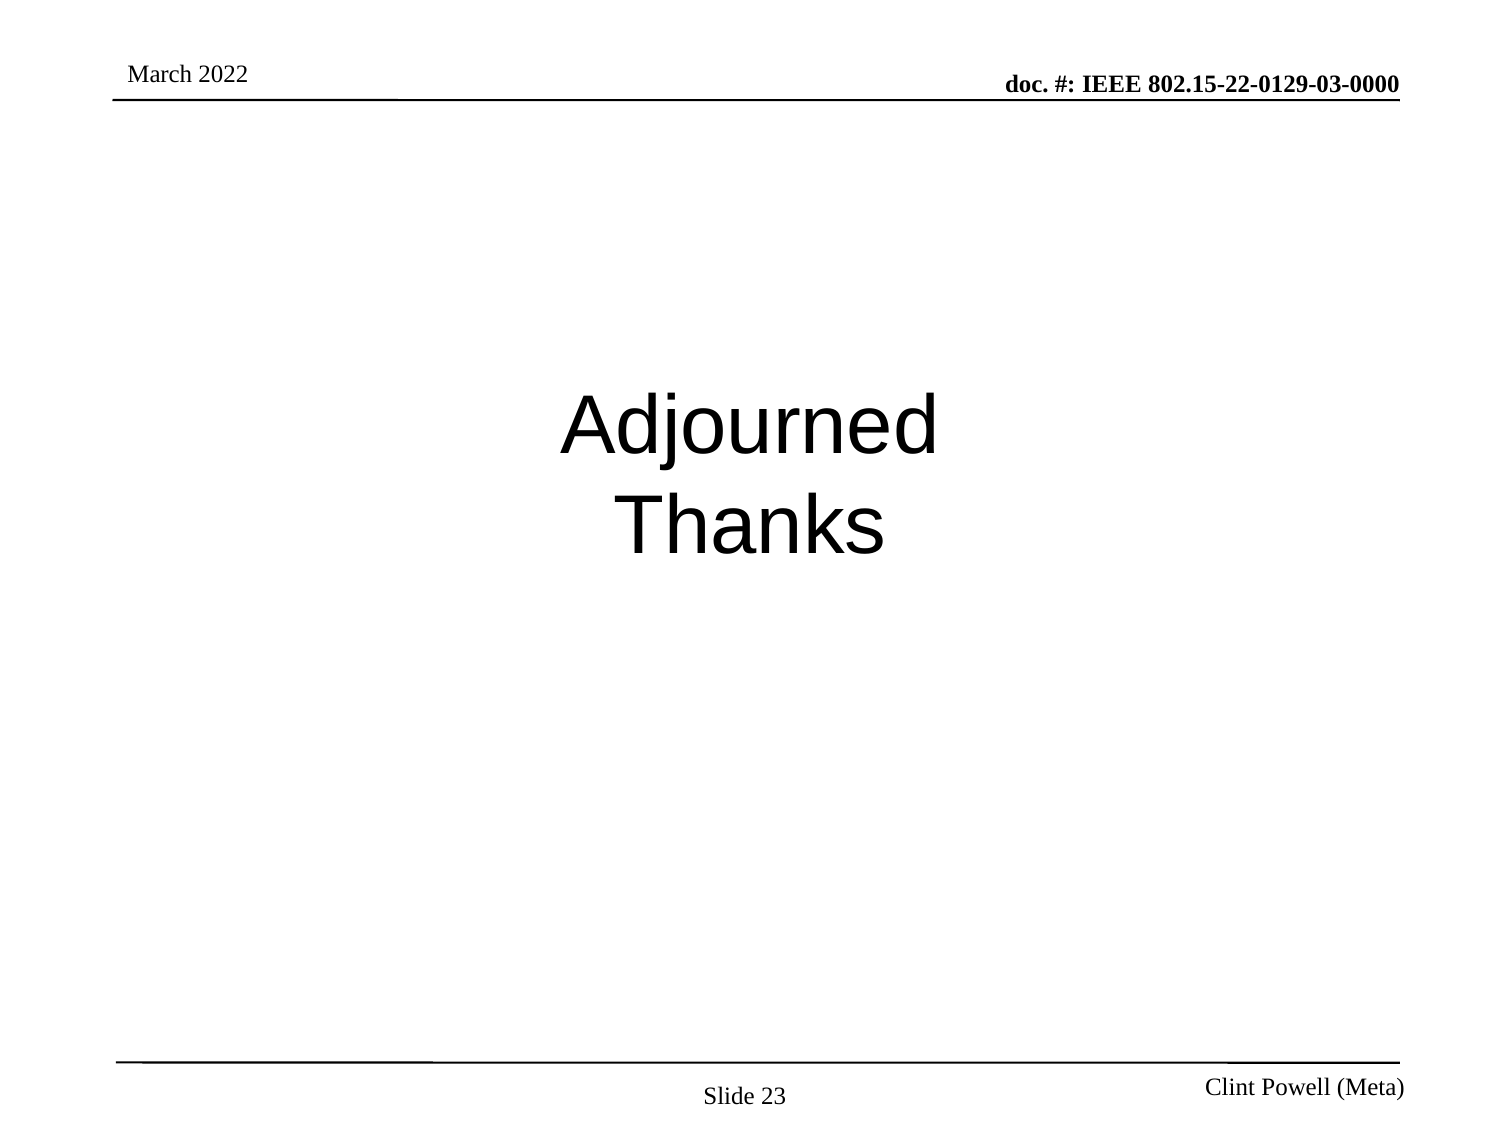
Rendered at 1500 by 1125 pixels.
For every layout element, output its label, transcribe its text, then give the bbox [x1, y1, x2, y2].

slide_number Slide 23 [690, 1075, 799, 1115]
title Adjourned Thanks [112, 349, 1388, 591]
